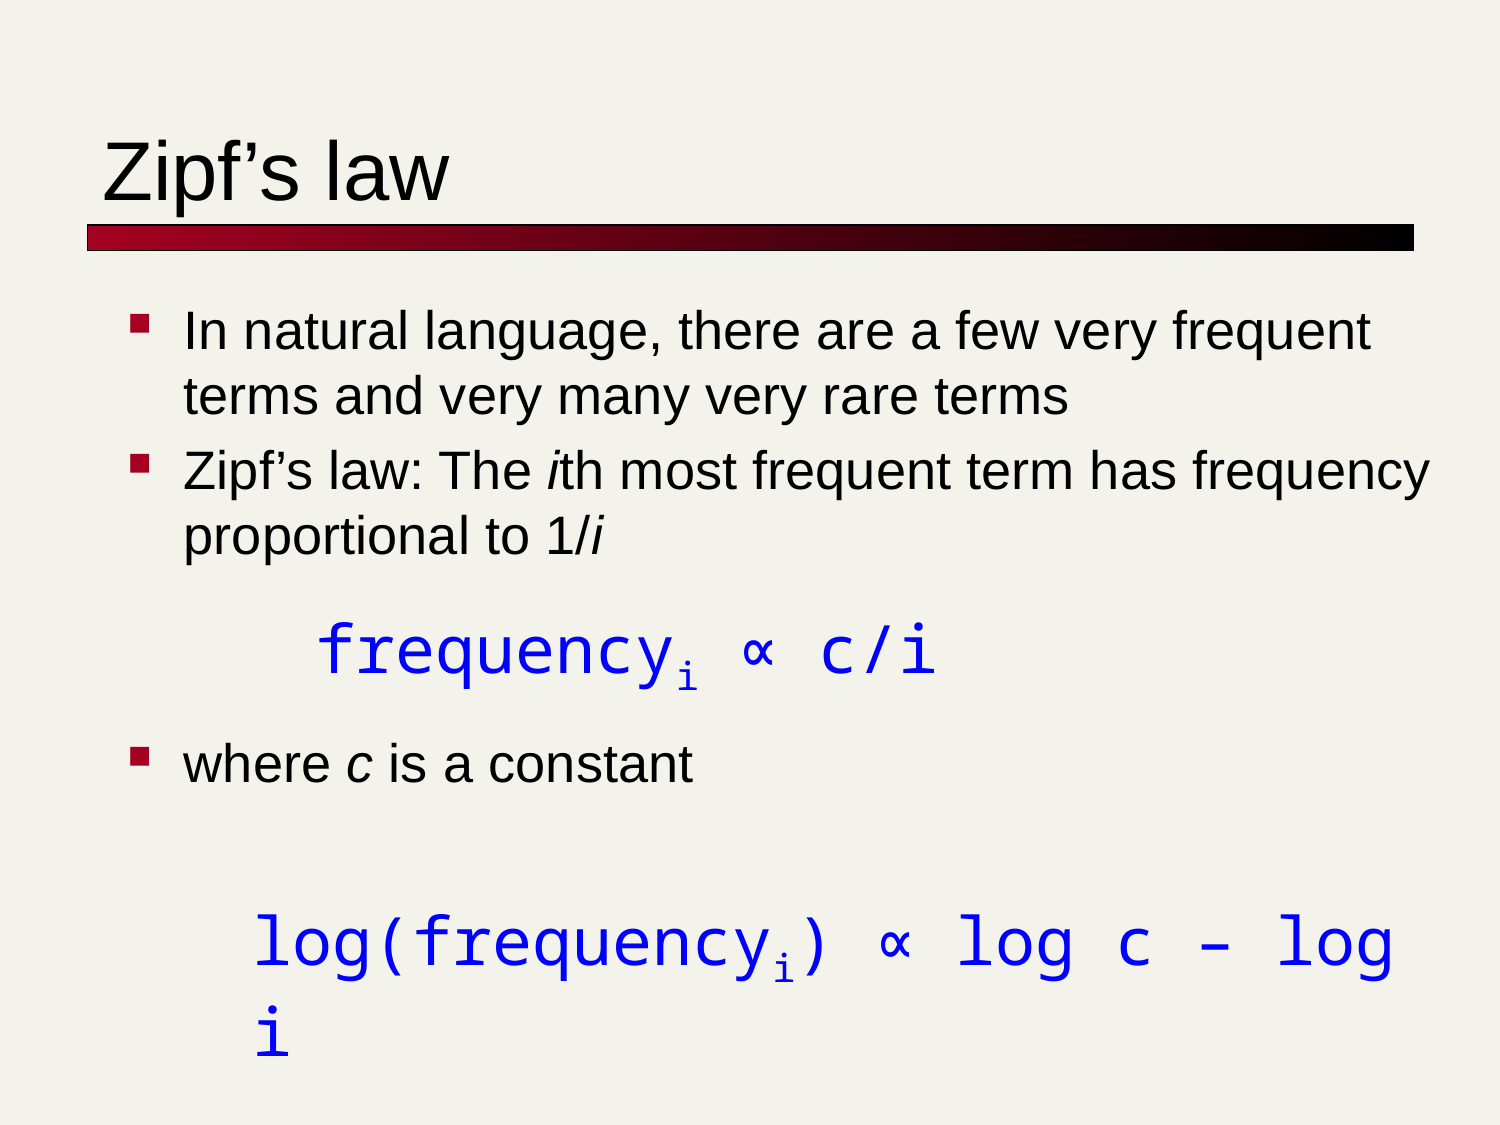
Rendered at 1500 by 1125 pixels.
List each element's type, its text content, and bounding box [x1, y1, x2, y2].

title Zipf’s law [87, 62, 1413, 226]
list In natural language, there are a few very frequent terms and very many very rare terms Zipf’s law: The ith most frequent term has frequency proportional to 1/i where c is a constant [112, 287, 1451, 851]
text_box log(frequencyi) ∝ log c – log i [237, 891, 1413, 1078]
text_box frequencyi ∝ c/i [301, 600, 994, 706]
